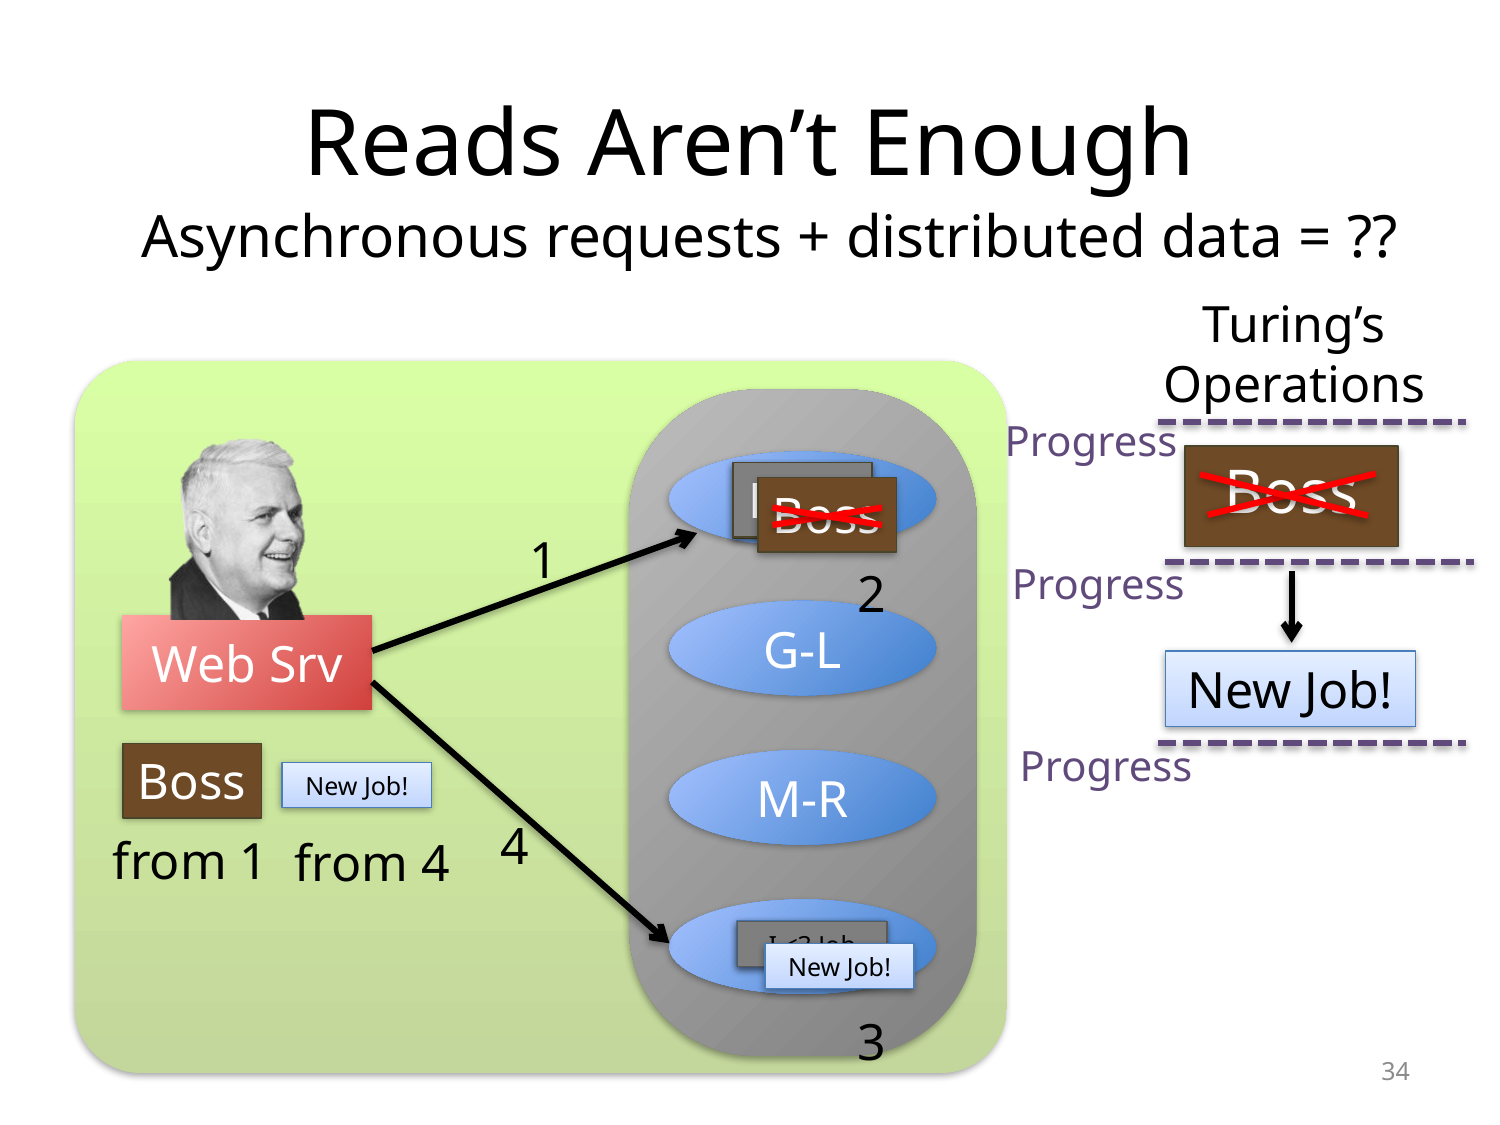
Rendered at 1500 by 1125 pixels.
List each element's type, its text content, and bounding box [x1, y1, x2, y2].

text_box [371, 681, 670, 944]
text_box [1444, 500, 1474, 617]
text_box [757, 477, 897, 553]
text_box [121, 433, 373, 711]
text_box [1444, 356, 1467, 474]
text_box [74, 360, 1008, 1074]
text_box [1150, 285, 1439, 727]
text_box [1006, 356, 1145, 474]
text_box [1003, 681, 1467, 799]
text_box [732, 462, 887, 967]
text_box Asynchronous requests + distributed data = ?? [101, 191, 1439, 277]
title Reads Aren’t Enough [75, 45, 1425, 233]
slide_number 34 [1074, 1042, 1425, 1103]
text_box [996, 500, 1145, 617]
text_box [371, 532, 698, 652]
